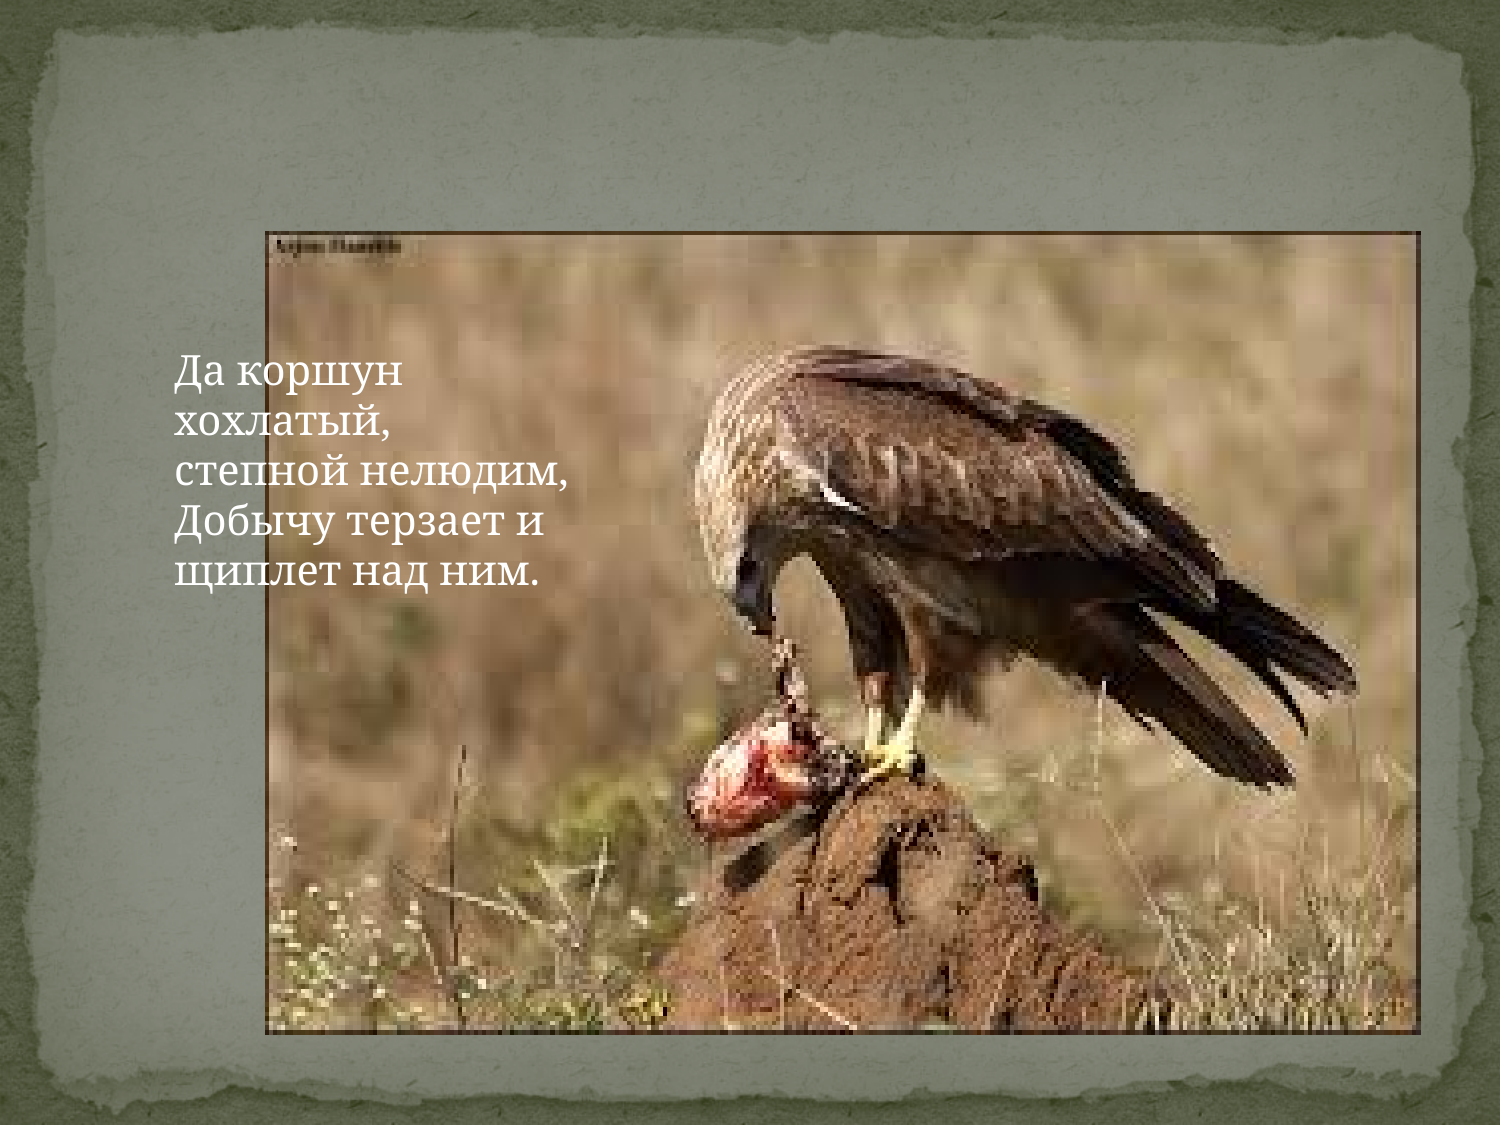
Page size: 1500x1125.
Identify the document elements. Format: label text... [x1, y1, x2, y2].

text_box Да коршун хохлатый, степной нелюдим, Добычу терзает и щиплет над ним. [159, 336, 254, 602]
picture [265, 231, 1421, 1035]
